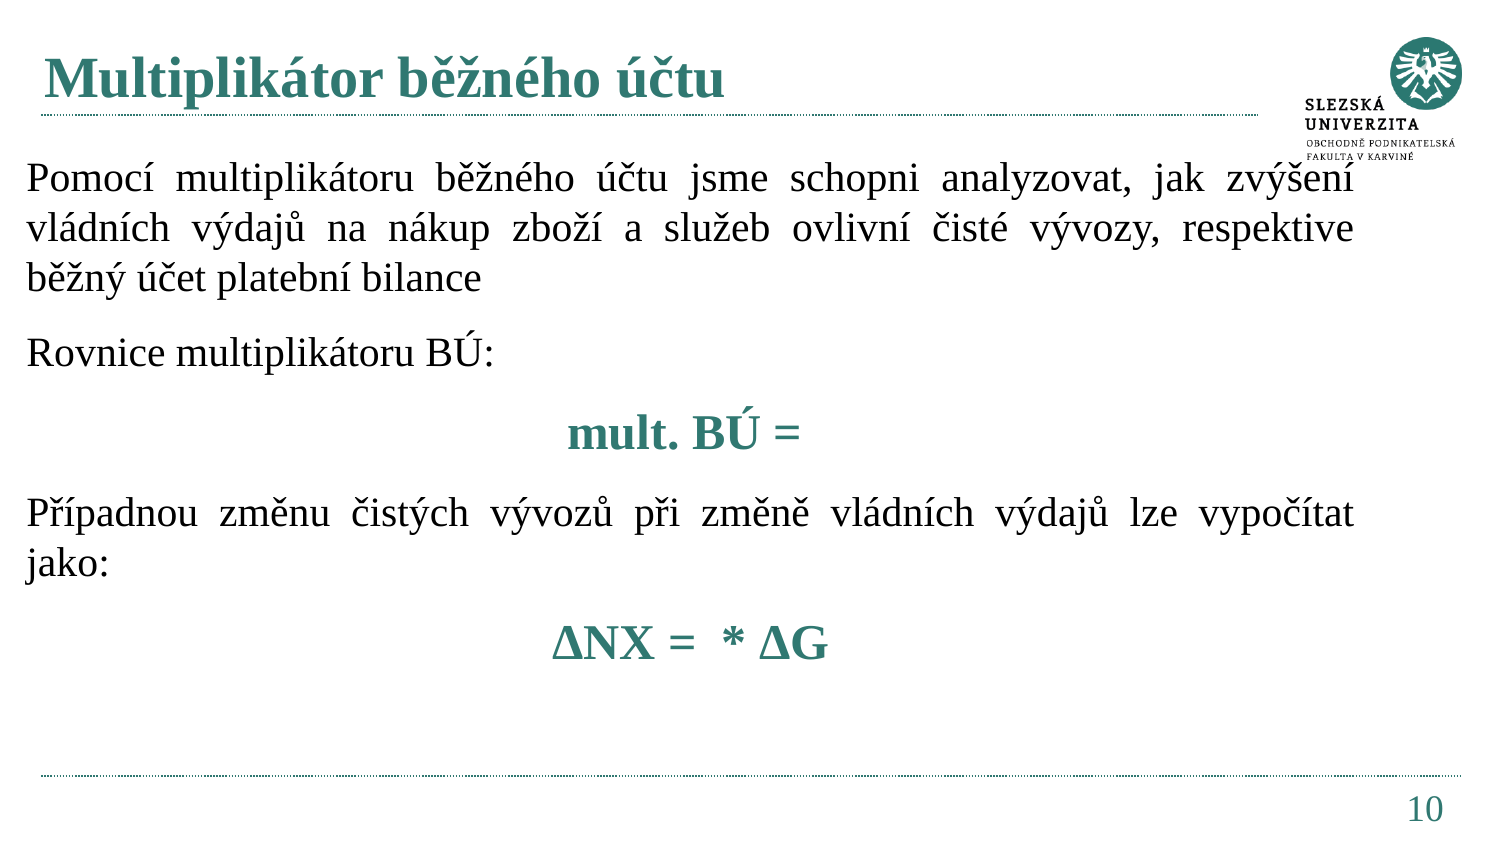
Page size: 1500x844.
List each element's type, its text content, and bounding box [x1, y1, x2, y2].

slide_number 10 [1281, 776, 1459, 822]
picture [1305, 37, 1462, 160]
title Multiplikátor běžného účtu [29, 32, 1282, 116]
